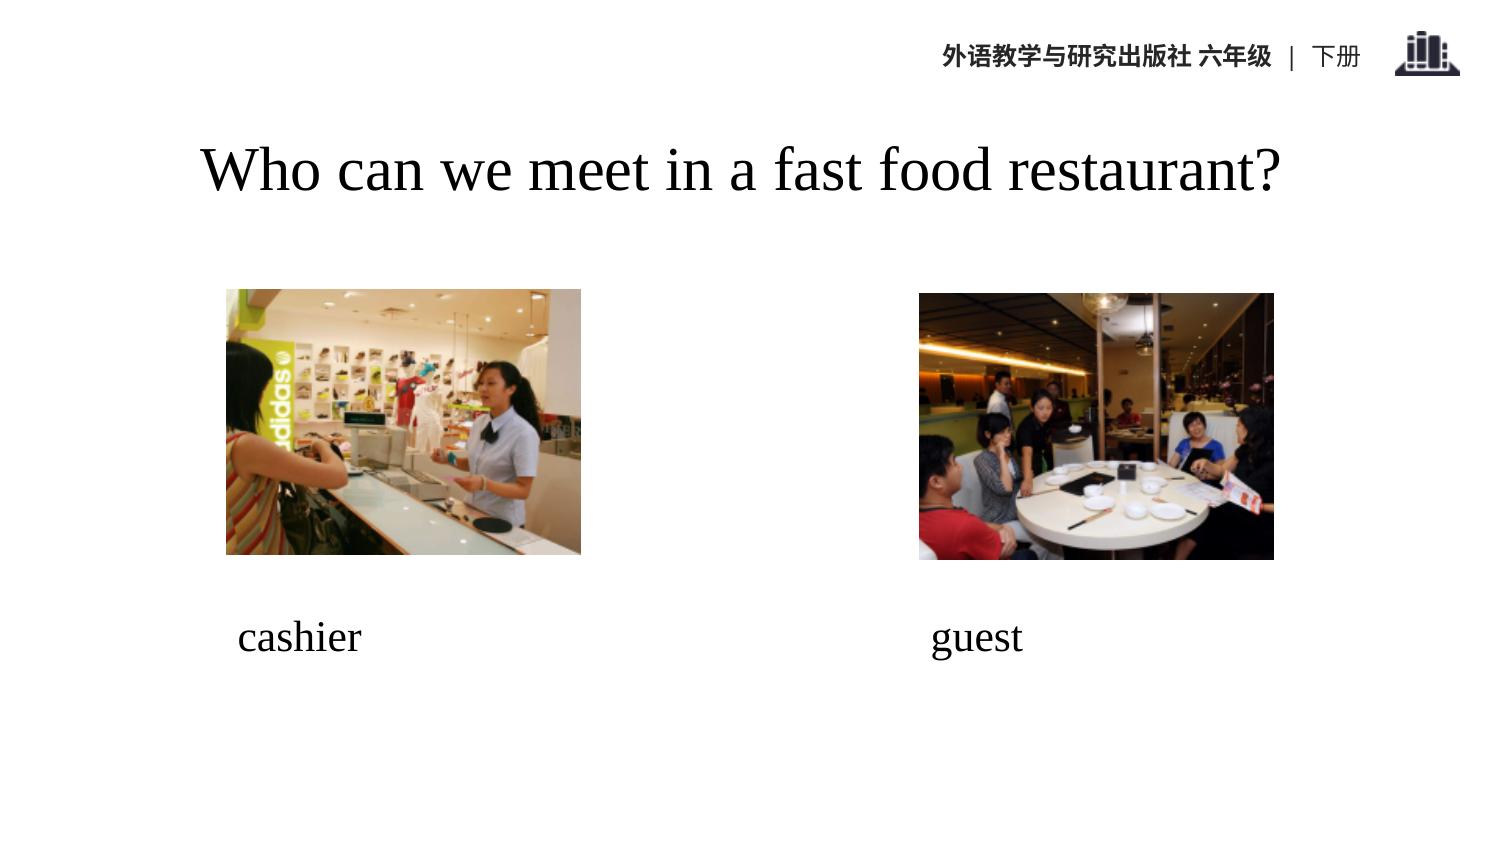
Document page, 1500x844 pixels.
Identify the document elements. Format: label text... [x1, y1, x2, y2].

picture [1395, 31, 1460, 76]
text_box cashier [226, 601, 604, 666]
text_box guest [919, 601, 1297, 666]
text_box Who can we meet in a fast food restaurant? [189, 122, 1311, 209]
picture [919, 293, 1275, 560]
picture [225, 288, 581, 555]
